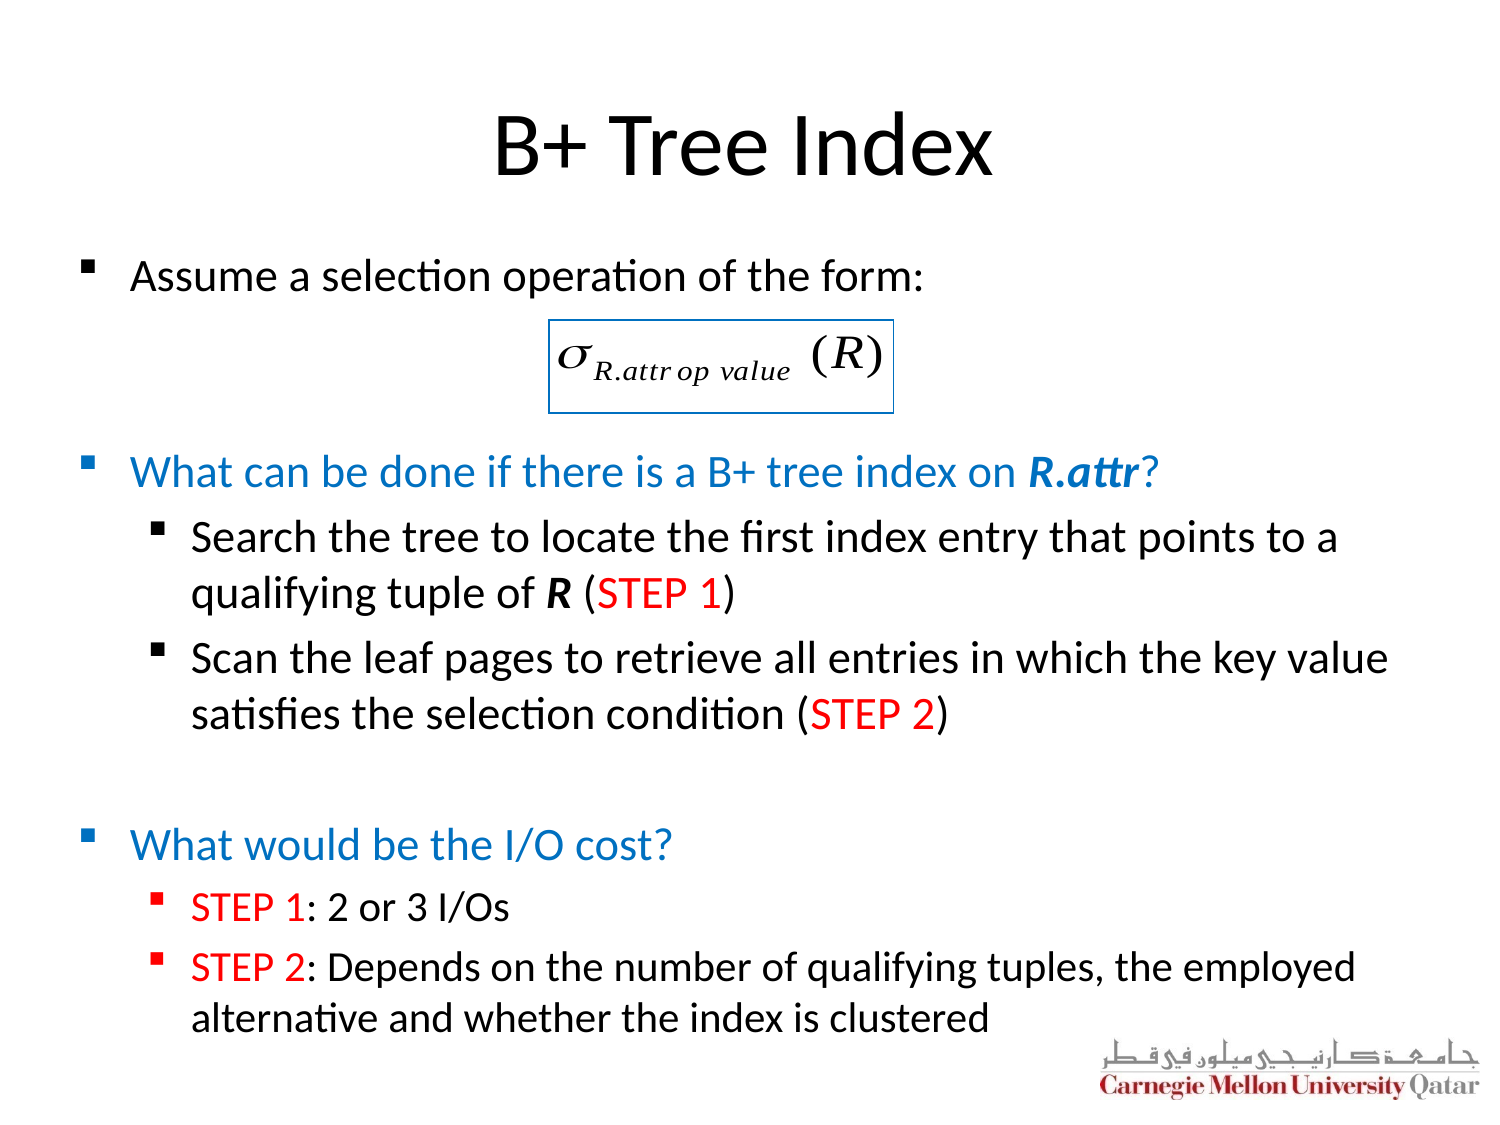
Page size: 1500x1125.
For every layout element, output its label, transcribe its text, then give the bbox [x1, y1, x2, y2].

picture [1099, 1037, 1480, 1101]
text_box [549, 320, 893, 413]
title B+ Tree Index [12, 45, 1475, 233]
list Assume a selection operation of the form: What can be done if there is a B+ tree index on R.attr? Search the tree to locate the first index entry that points to a qualifying tuple of R (STEP 1) Scan the leaf pages to retrieve all entries in which the key value satisfies the selection condition (STEP 2) What would be the I/O cost? STEP 1: 2 or 3 I/Os STEP 2: Depends on the number of qualifying tuples, the employed alternative and whether the index is clustered [62, 237, 1450, 1050]
